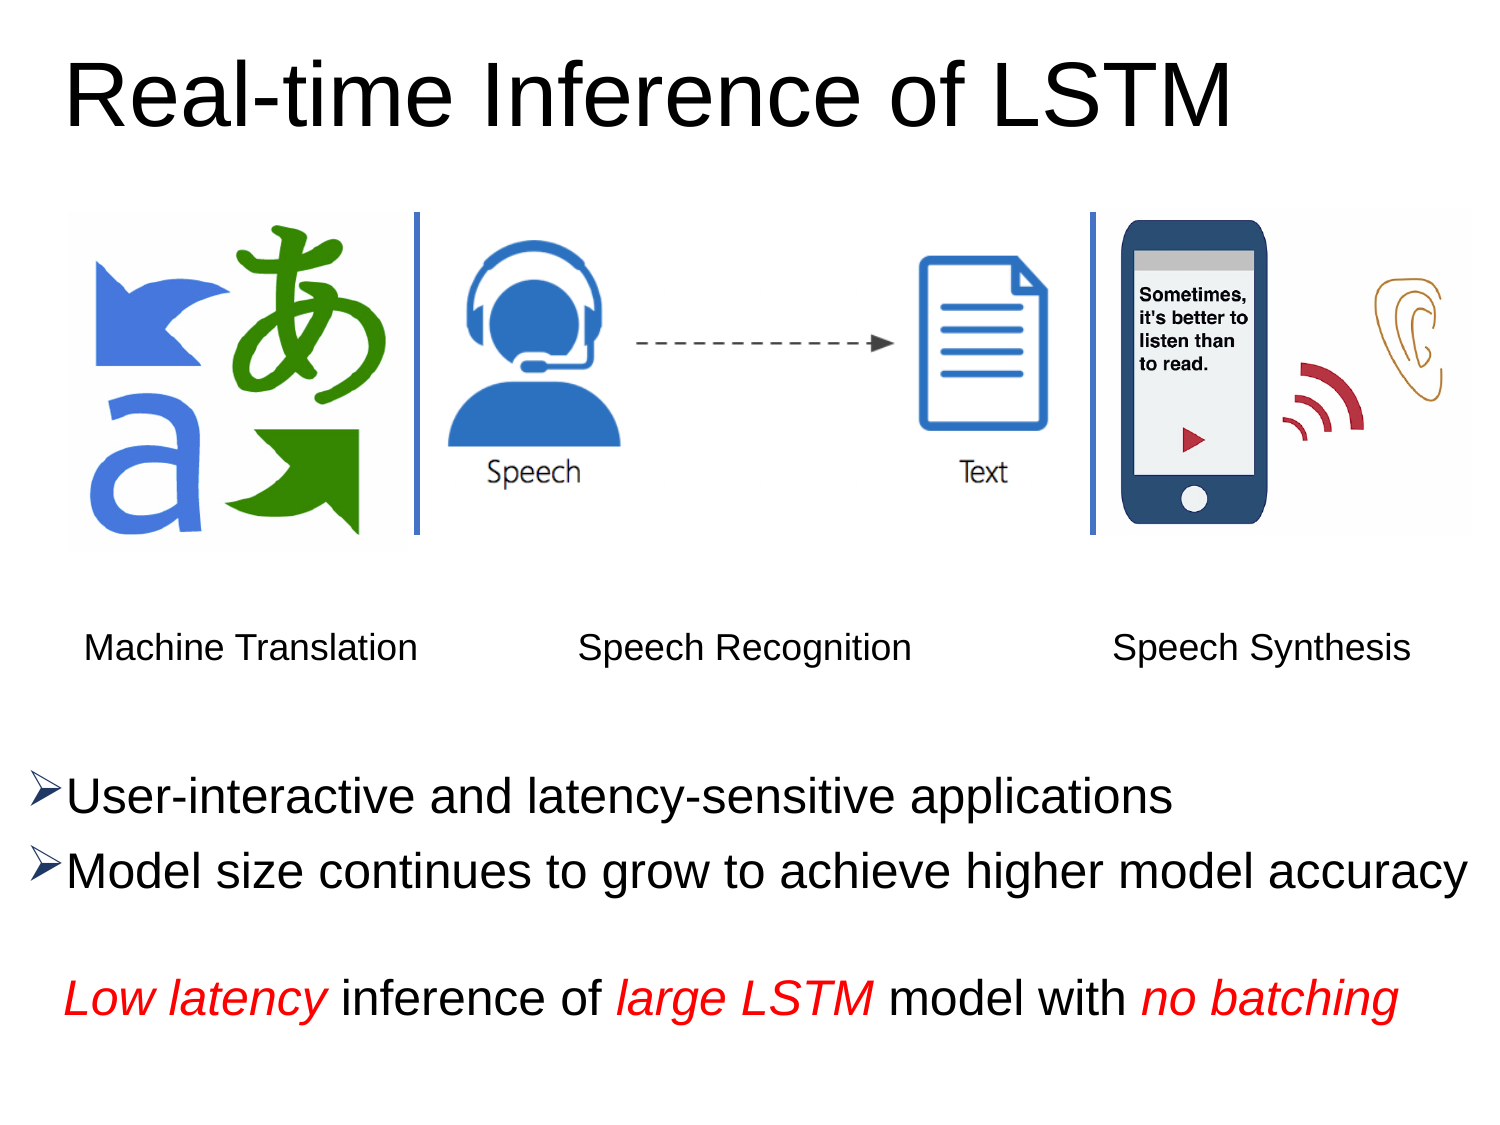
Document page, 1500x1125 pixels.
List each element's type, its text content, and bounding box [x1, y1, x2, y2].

text_box Speech Recognition [562, 615, 937, 676]
text_box Machine Translation [68, 615, 443, 676]
picture [417, 209, 1083, 521]
title Real-time Inference of LSTM [48, 15, 1452, 179]
picture [1092, 209, 1472, 535]
text_box Low latency inference of large LSTM model with no batching [48, 958, 1469, 1033]
list User-interactive and latency-sensitive applications Model size continues to grow to achieve higher model accuracy [11, 762, 1489, 926]
text_box Speech Synthesis [1097, 615, 1472, 676]
picture [68, 211, 408, 554]
